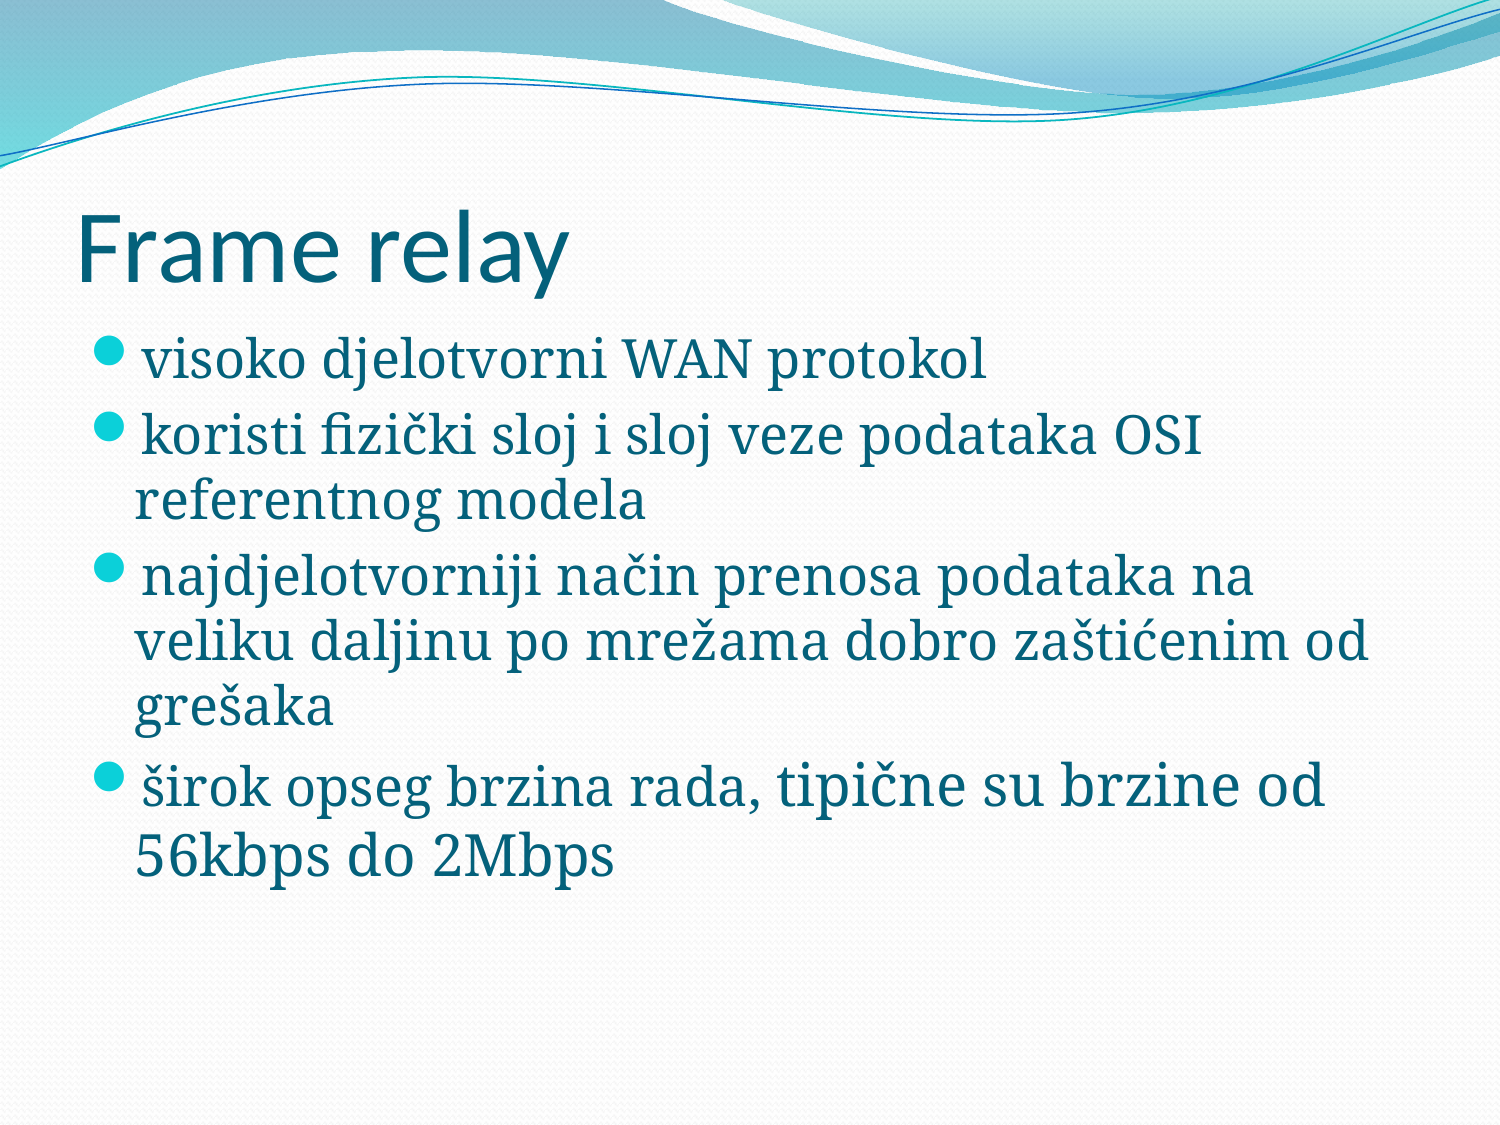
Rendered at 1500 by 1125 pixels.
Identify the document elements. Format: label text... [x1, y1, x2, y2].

list visoko djelotvorni WAN protokol koristi fizički sloj i sloj veze podataka OSI referentnog modela najdjelotvorniji način prenosa podataka na veliku daljinu po mrežama dobro zaštićenim od grešaka širok opseg brzina rada, tipične su brzine od 56kbps do 2Mbps [75, 317, 1425, 1038]
title Frame relay [75, 115, 1425, 303]
